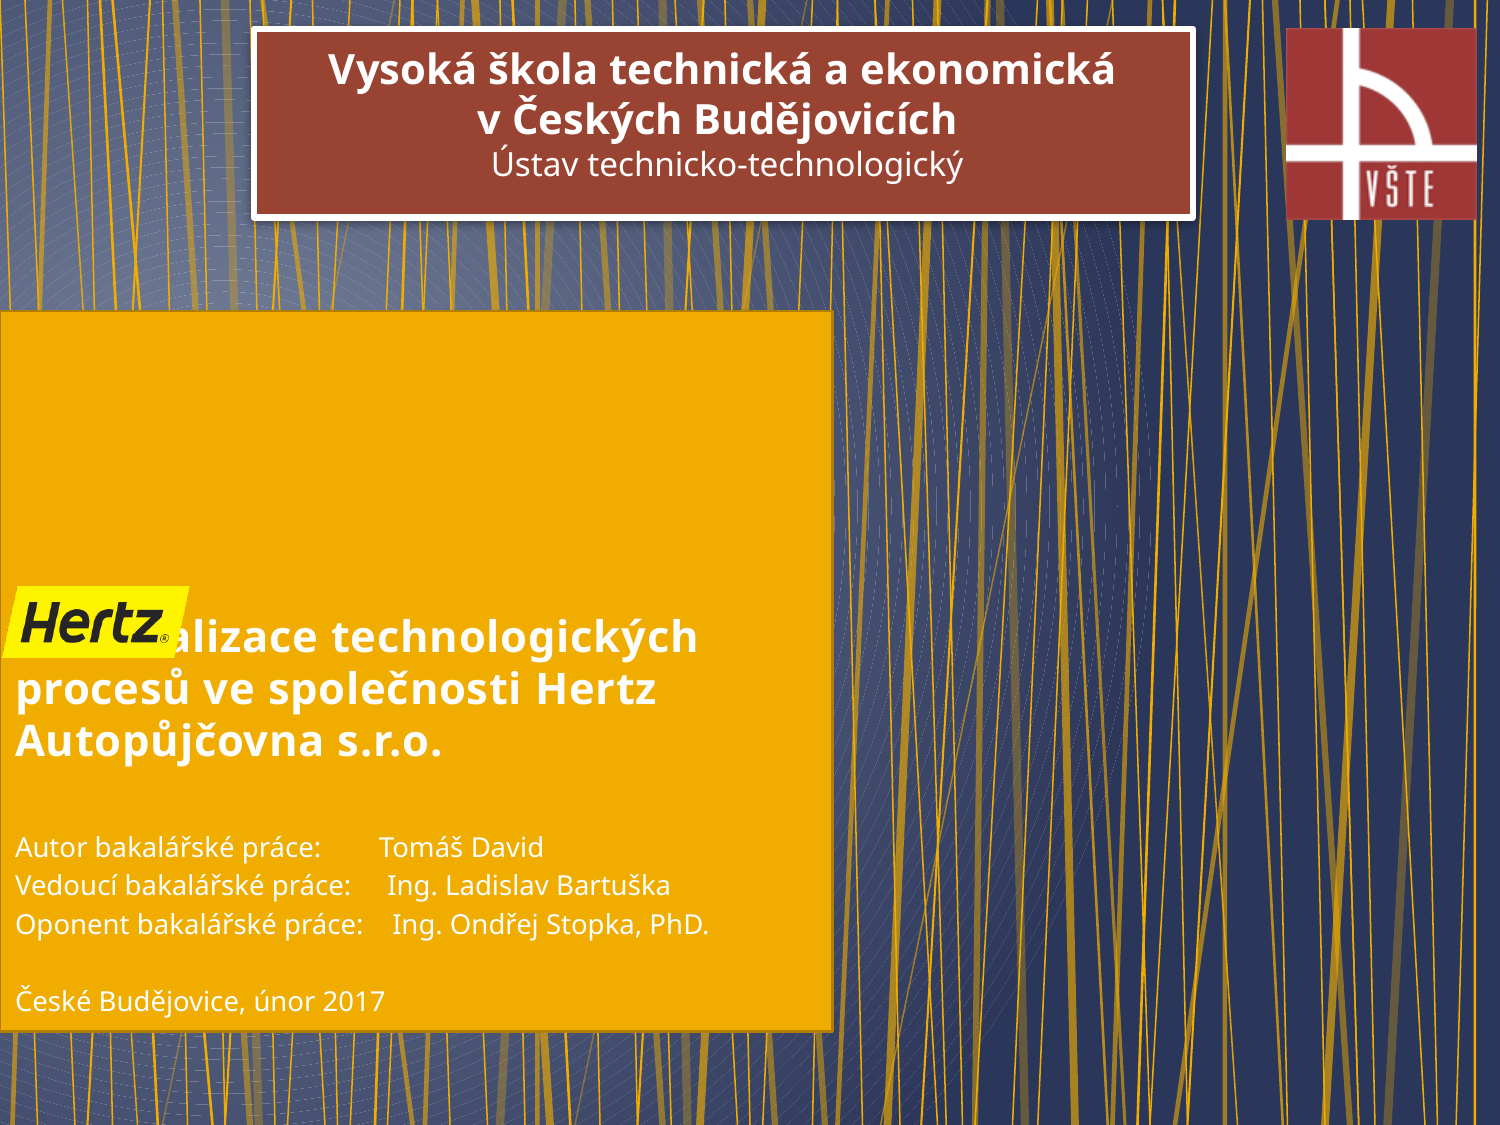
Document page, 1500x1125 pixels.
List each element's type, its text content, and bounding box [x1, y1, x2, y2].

text_box [251, 26, 1196, 221]
title Racionalizace technologických procesů ve společnosti Hertz Autopůjčovna s.r.o. [0, 562, 725, 822]
subtitle Autor bakalářské práce: Tomáš David Vedoucí bakalářské práce: Ing. Ladislav Bartuška Oponent bakalářské práce: Ing. Ondřej Stopka, PhD. České Budějovice, únor 2017 [0, 822, 725, 1032]
picture [1, 585, 190, 658]
text_box [0, 310, 834, 1033]
picture [1286, 28, 1477, 221]
text_box Vysoká škola technická a ekonomická v Českých Budějovicích Ústav technicko-technologický [312, 35, 1134, 191]
